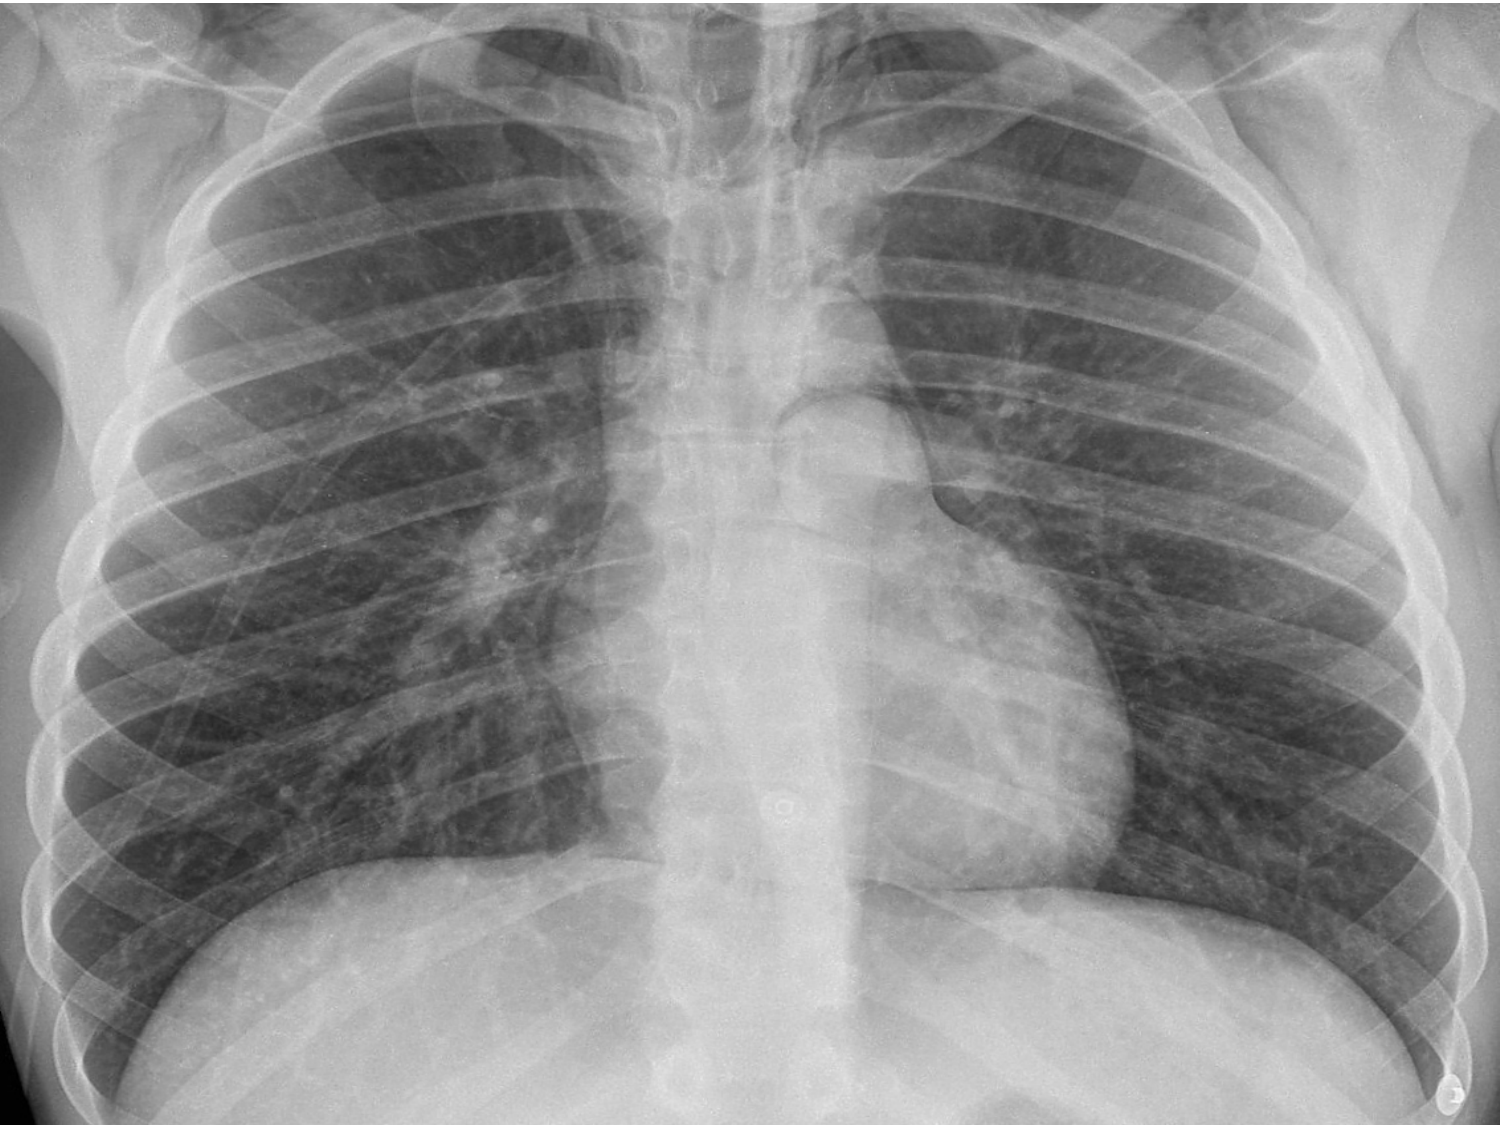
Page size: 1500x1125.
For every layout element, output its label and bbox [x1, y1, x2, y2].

list [0, 3, 1500, 1125]
